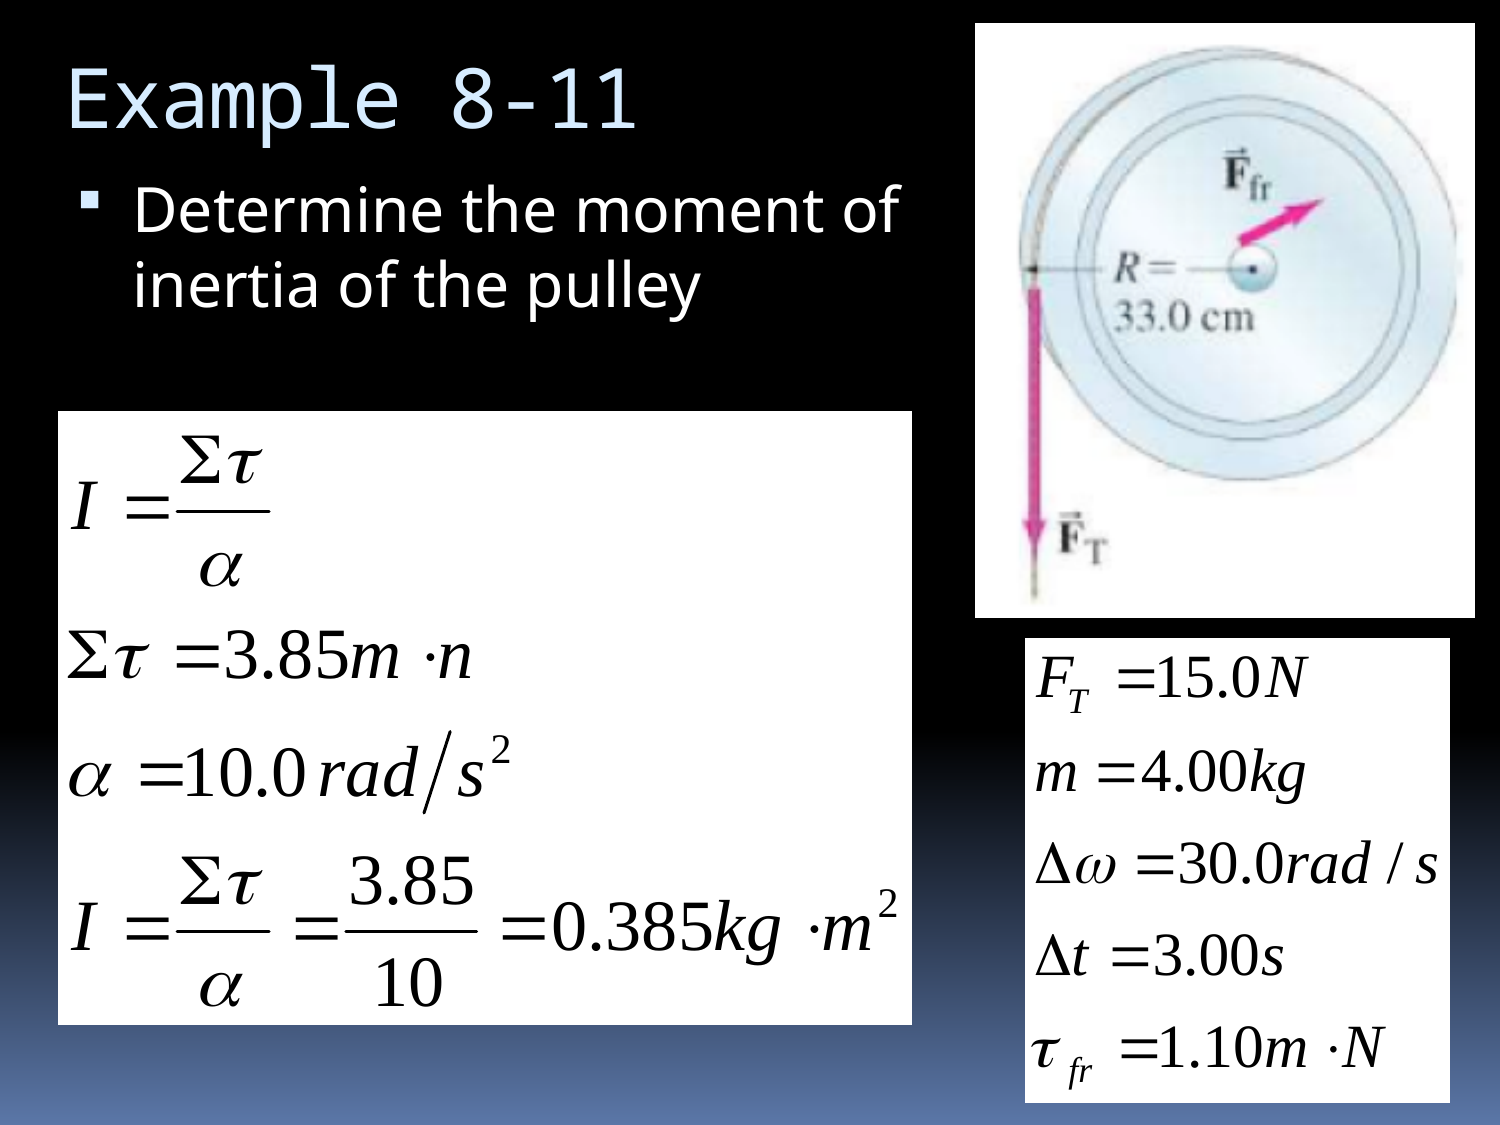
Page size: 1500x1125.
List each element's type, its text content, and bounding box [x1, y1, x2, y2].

title Example 8-11 [50, 37, 966, 234]
picture [974, 22, 1476, 619]
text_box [1024, 637, 1451, 1104]
list Determine the moment of inertia of the pulley [50, 162, 950, 1043]
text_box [57, 410, 913, 1026]
